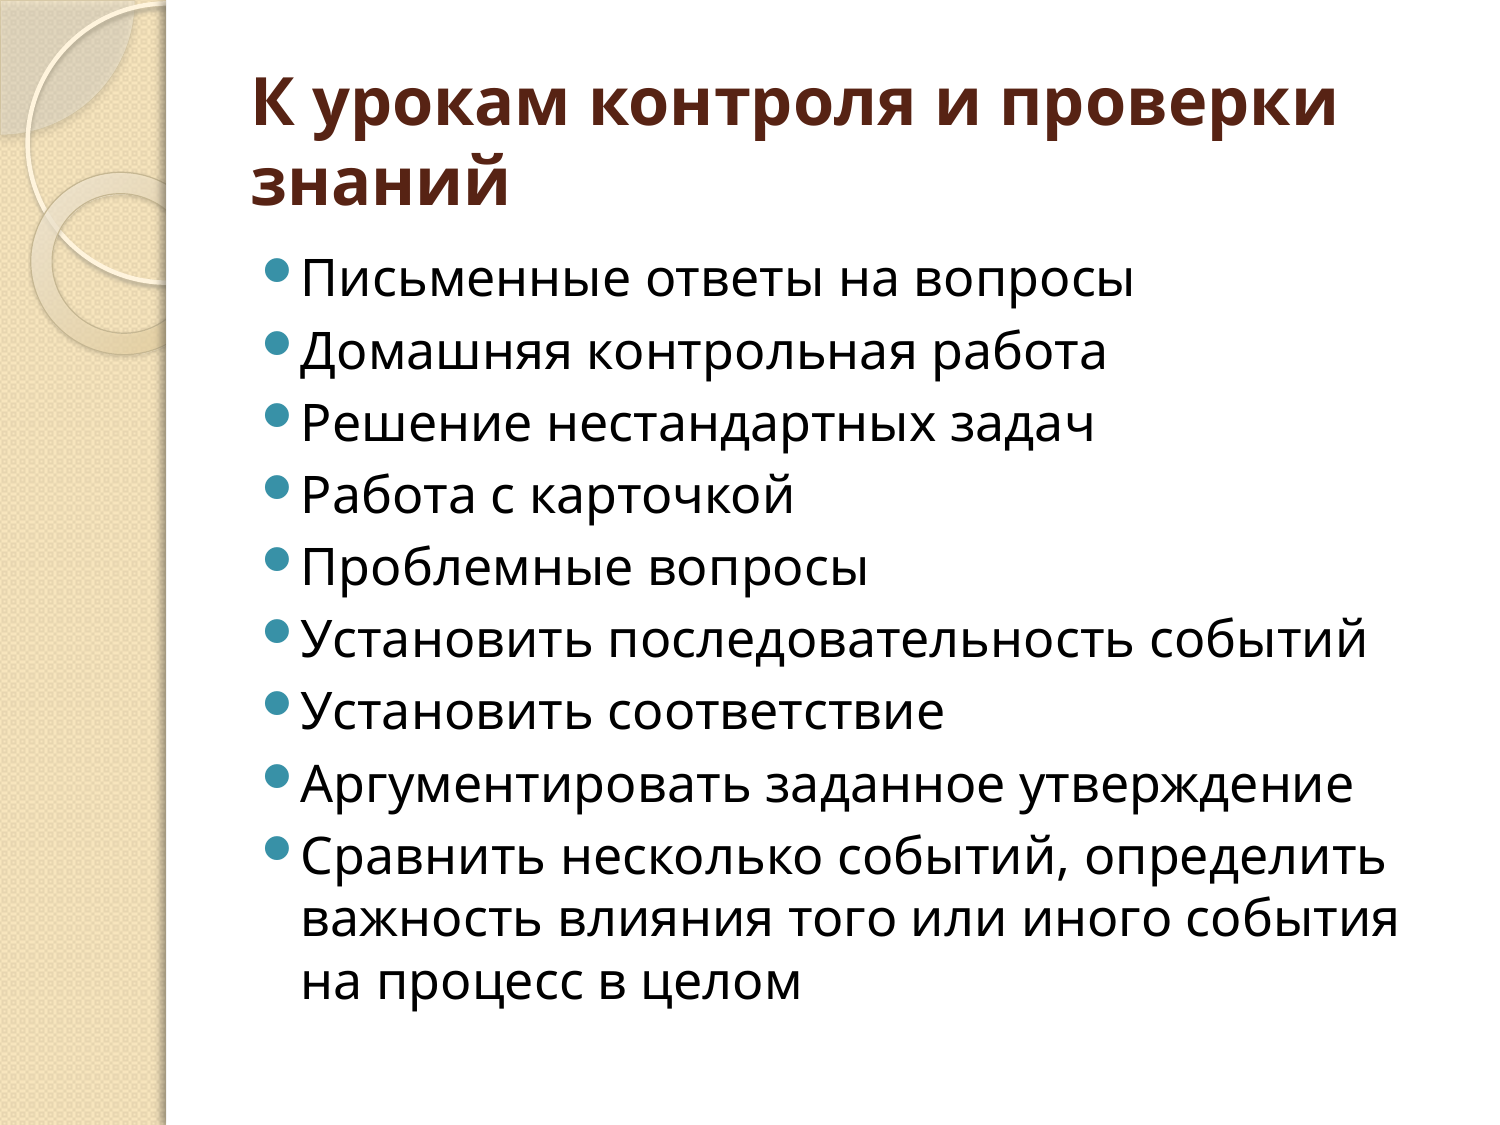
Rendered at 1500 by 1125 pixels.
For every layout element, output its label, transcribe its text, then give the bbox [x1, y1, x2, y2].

title К урокам контроля и проверки знаний [235, 45, 1466, 233]
list Письменные ответы на вопросы Домашняя контрольная работа Решение нестандартных задач Работа с карточкой Проблемные вопросы Установить последовательность событий Установить соответствие Аргументировать заданное утверждение Сравнить несколько событий, определить важность влияния того или иного события на процесс в целом [235, 237, 1466, 1025]
